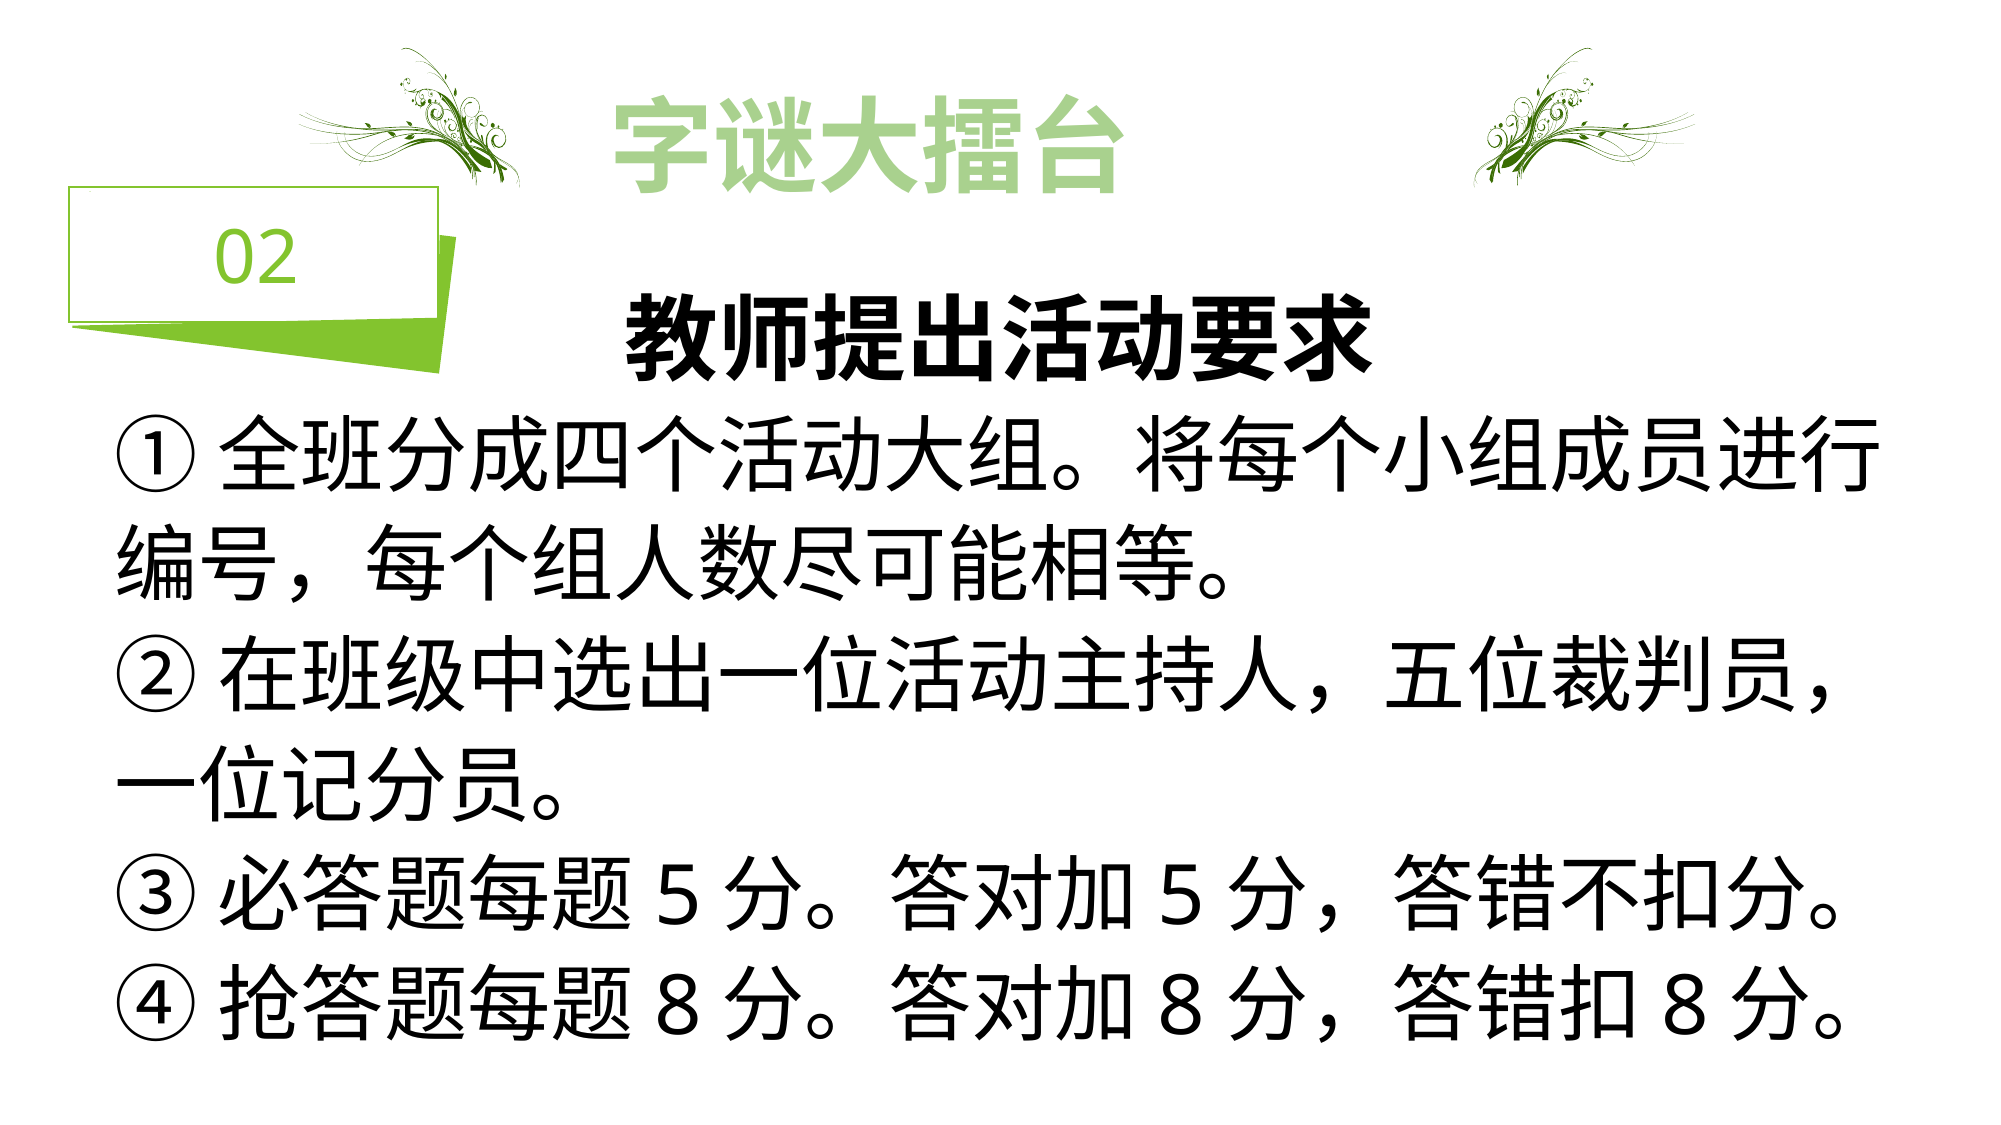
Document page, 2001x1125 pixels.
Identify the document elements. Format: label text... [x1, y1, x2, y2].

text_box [68, 187, 449, 352]
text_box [298, 47, 1696, 188]
text_box 教师提出活动要求 ①全班分成四个活动大组。将每个小组成员进行编号，每个组人数尽可能相等。 ②在班级中选出一位活动主持人，五位裁判员，一位记分员。 ③必答题每题5分。答对加5分，答错不扣分。 ④抢答题每题8分。答对加8分，答错扣8分。 [99, 226, 1901, 1059]
text_box 字谜大擂台 [594, 188, 1406, 213]
